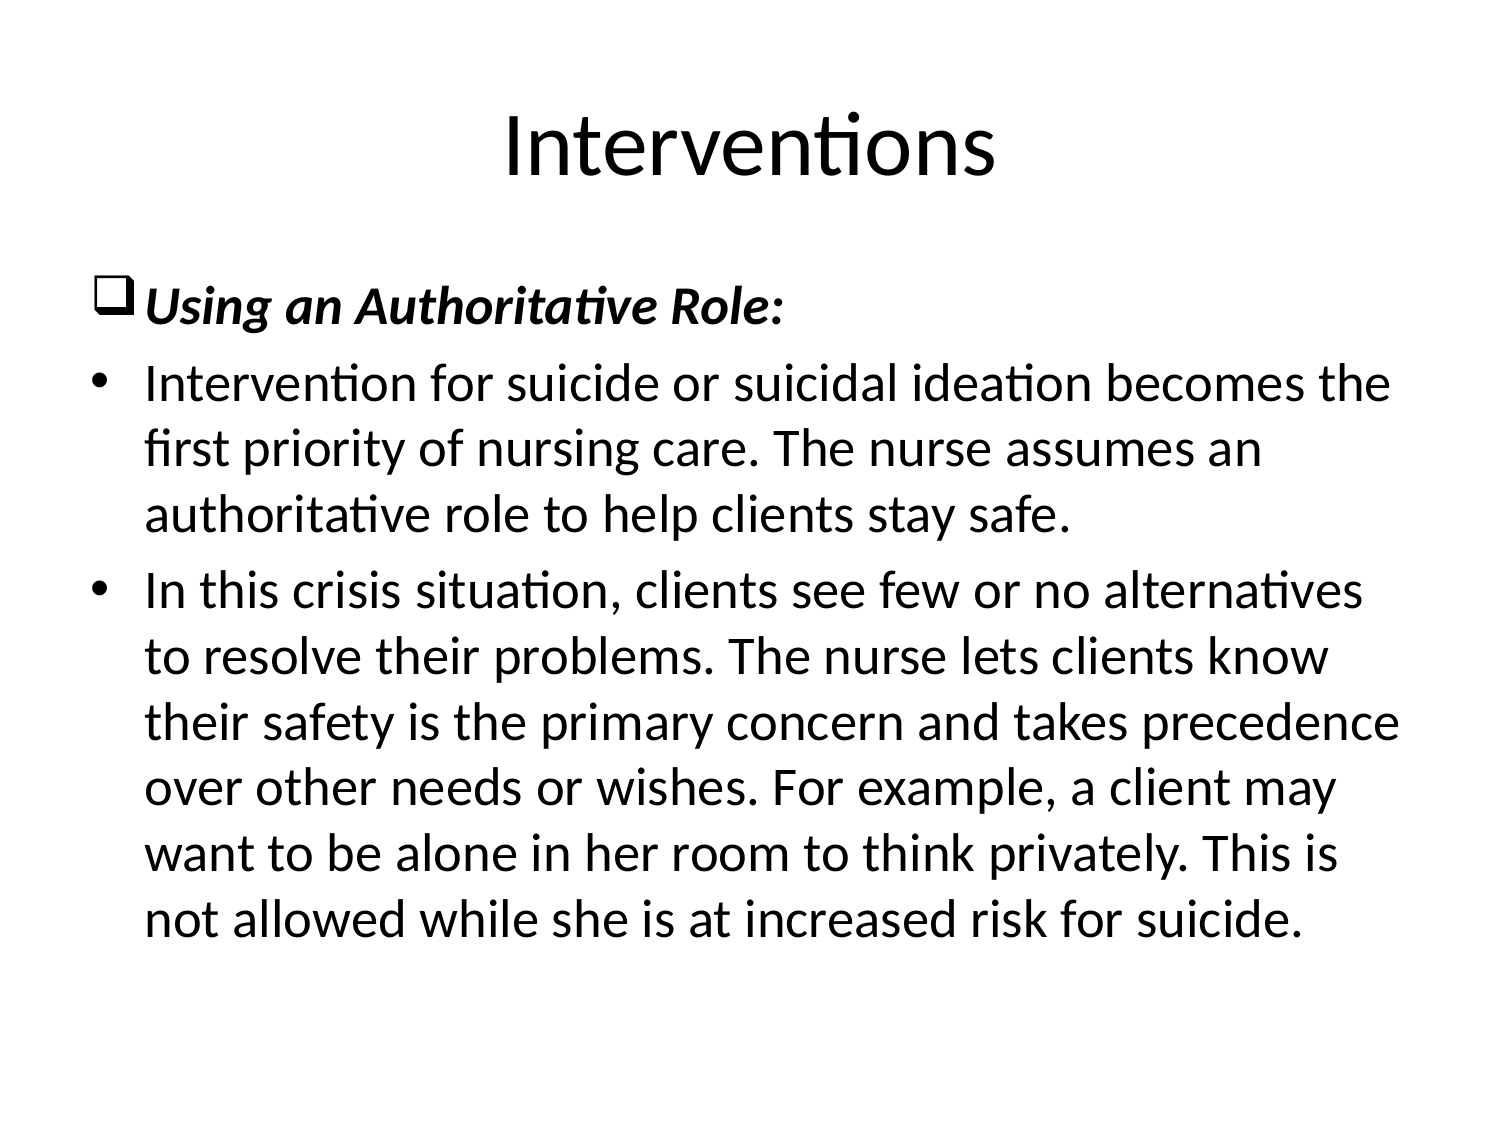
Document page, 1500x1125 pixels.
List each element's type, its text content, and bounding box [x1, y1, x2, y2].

title Interventions [75, 45, 1425, 233]
list Using an Authoritative Role: Intervention for suicide or suicidal ideation becomes the first priority of nursing care. The nurse assumes an authoritative role to help clients stay safe. In this crisis situation, clients see few or no alternatives to resolve their problems. The nurse lets clients know their safety is the primary concern and takes precedence over other needs or wishes. For example, a client may want to be alone in her room to think privately. This is not allowed while she is at increased risk for suicide. [75, 262, 1425, 1005]
